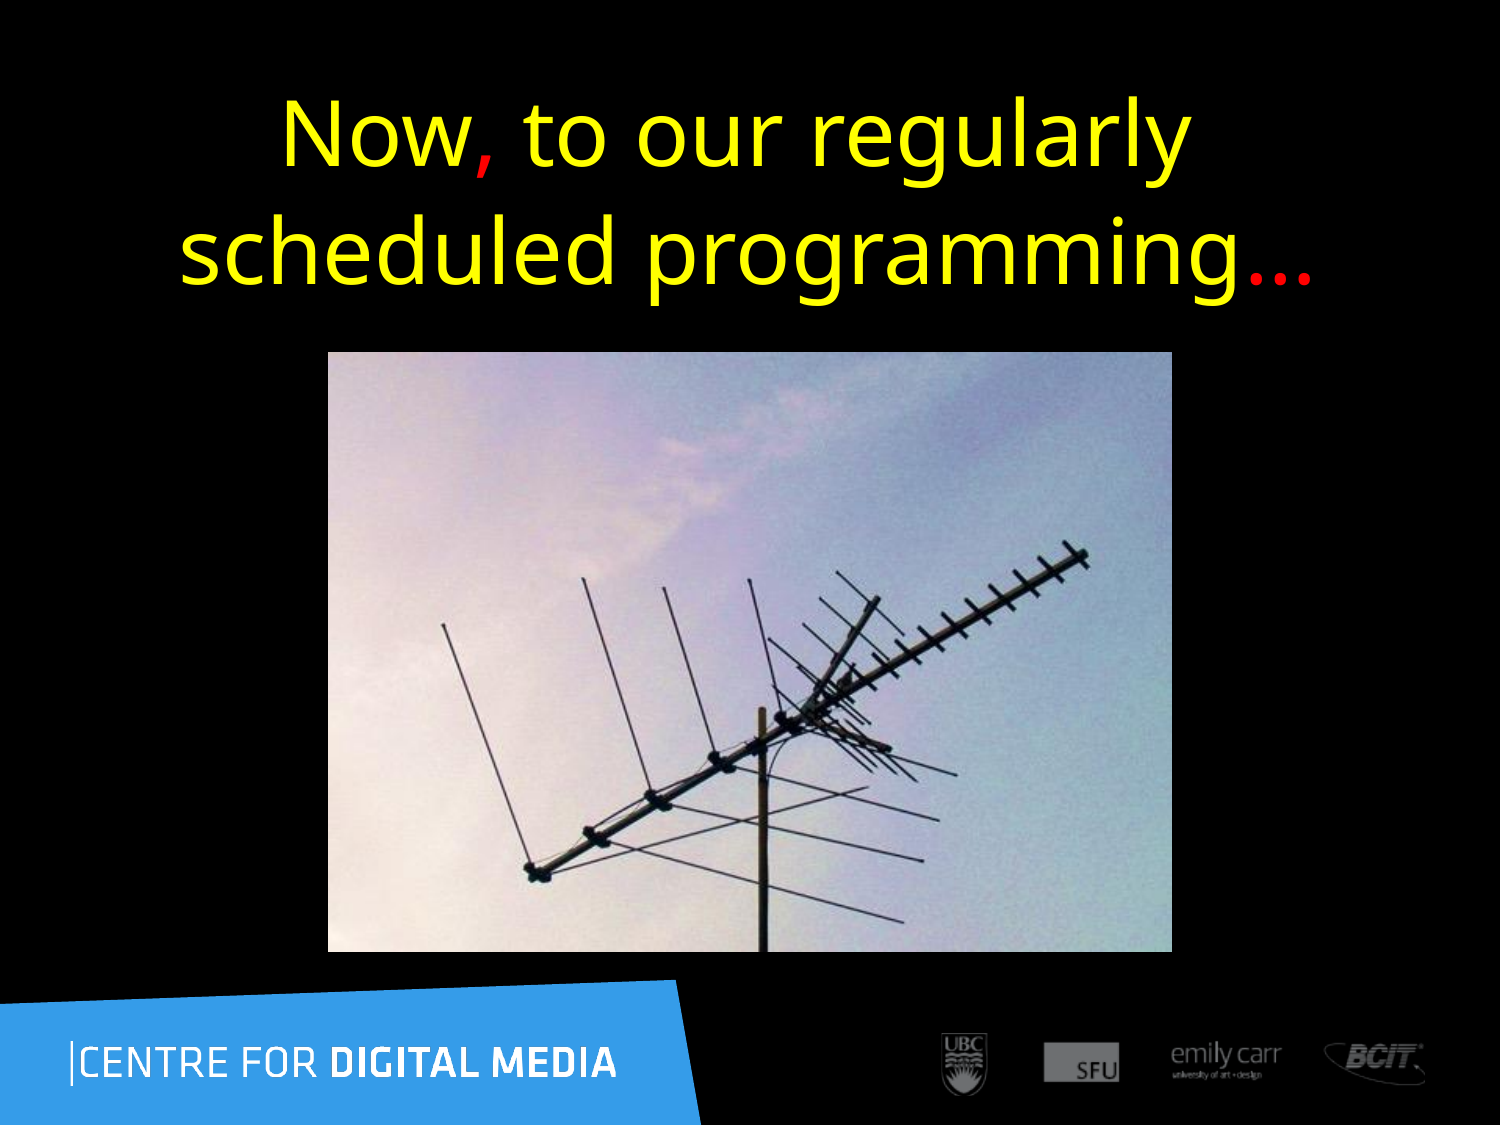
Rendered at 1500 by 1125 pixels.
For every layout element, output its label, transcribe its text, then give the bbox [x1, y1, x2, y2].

list Now, to our regularly scheduled programming… [66, 73, 1430, 980]
picture [326, 352, 1174, 952]
